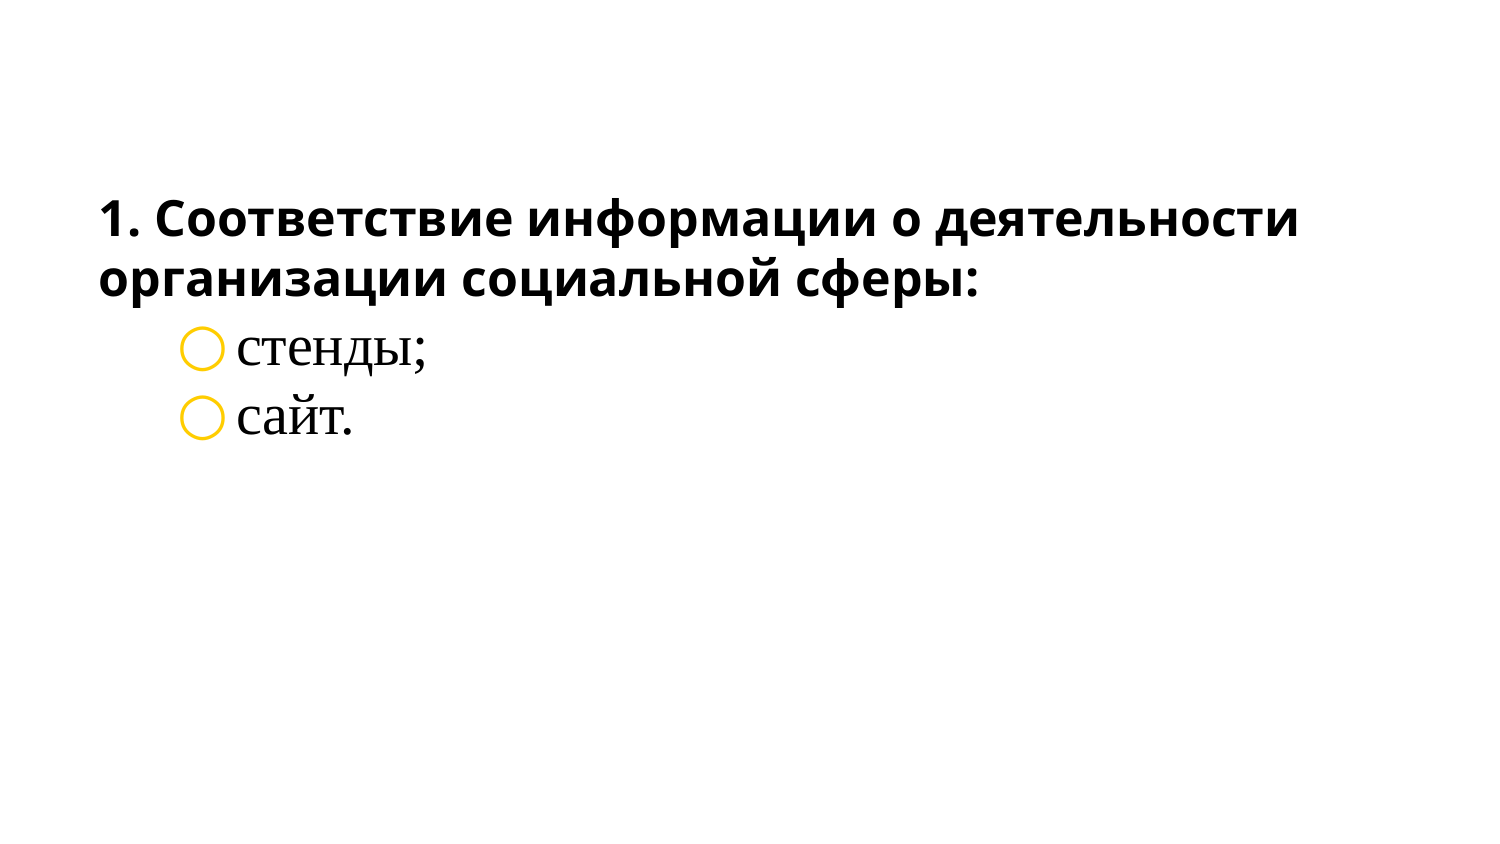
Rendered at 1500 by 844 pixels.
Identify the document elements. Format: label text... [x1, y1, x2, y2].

list 1. Соответствие информации о деятельности организации социальной сферы: стенды; сайт. [71, 171, 1425, 748]
